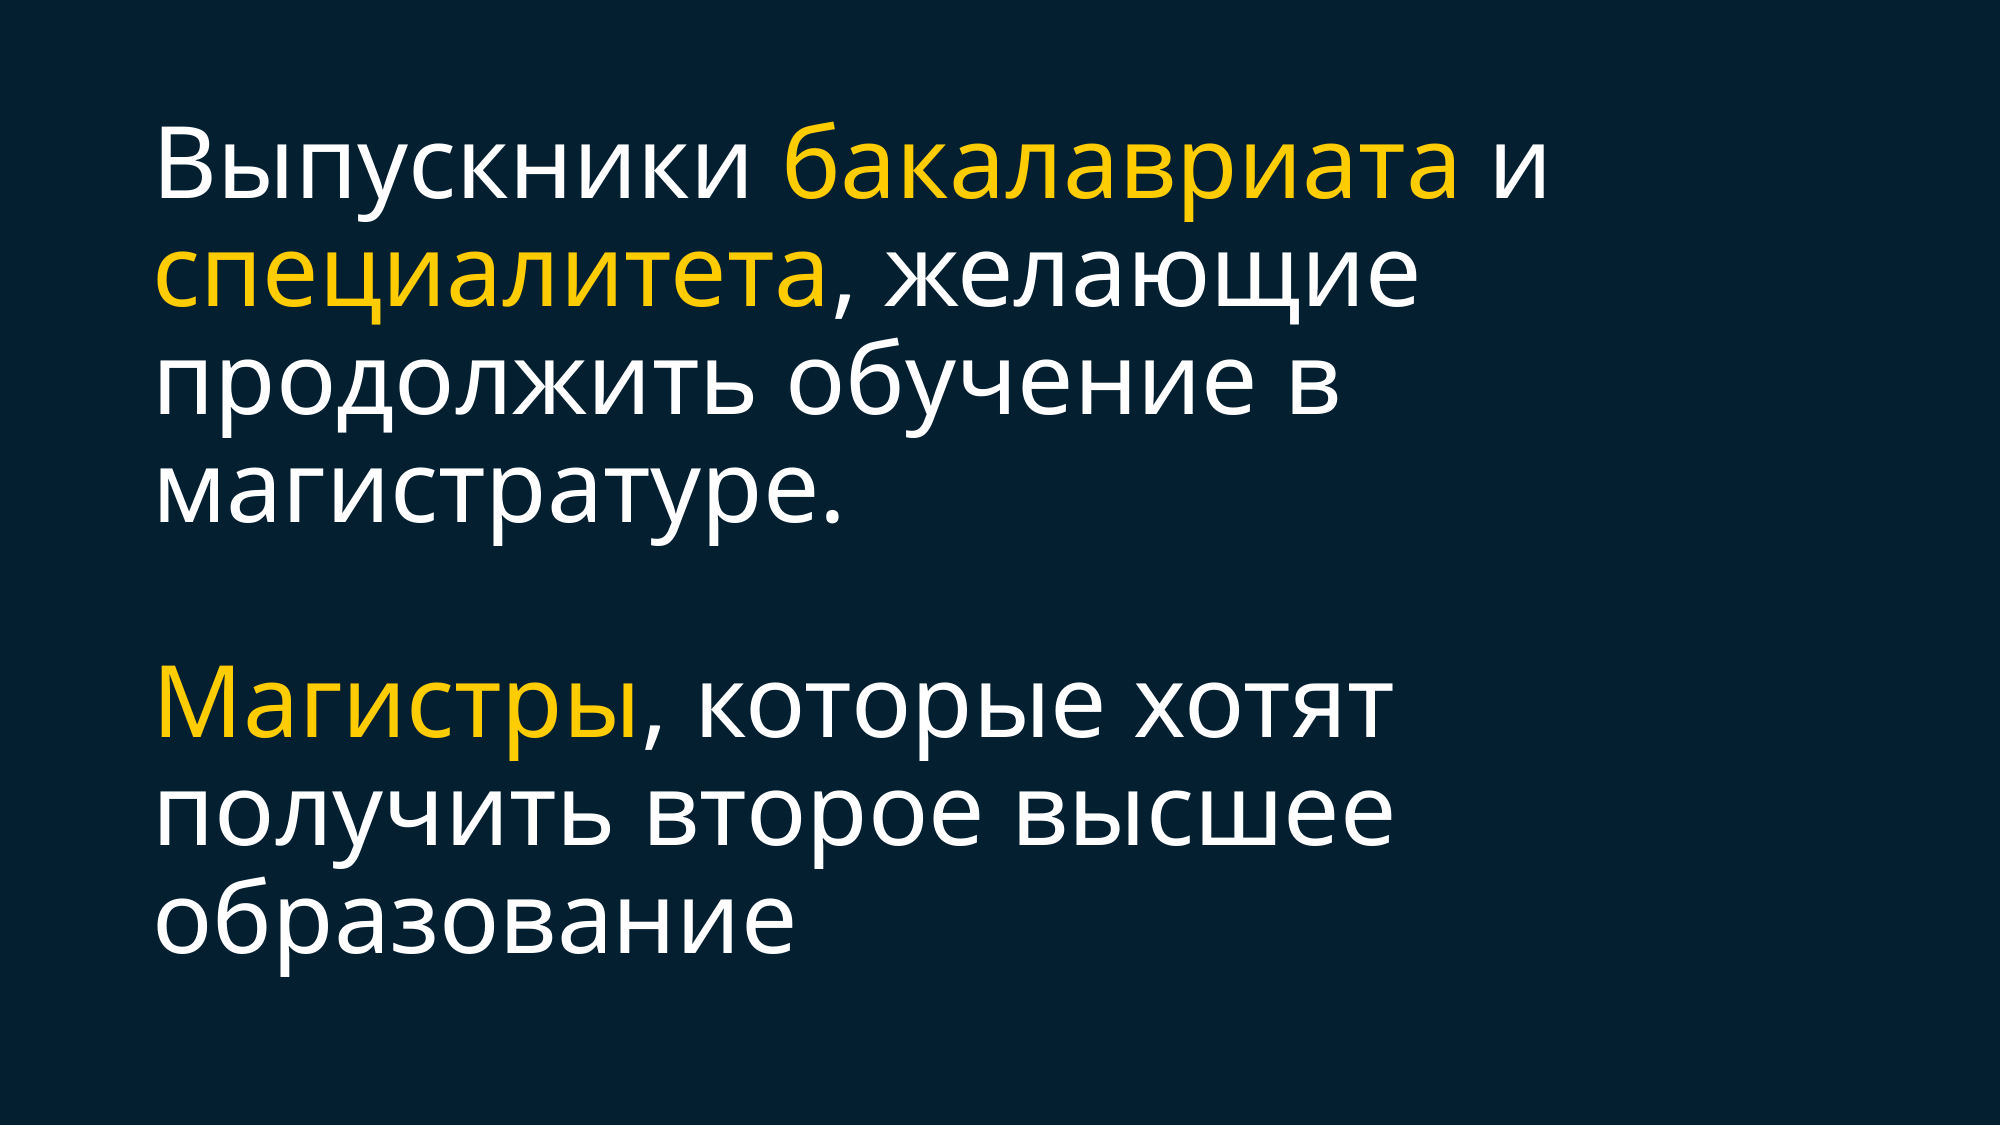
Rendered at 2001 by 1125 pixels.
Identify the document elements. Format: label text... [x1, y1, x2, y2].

title Выпускники бакалавриата и специалитета, желающие продолжить обучение в магистратуре. Магистры, которые хотят получить второе высшее образование [137, 62, 1863, 1025]
